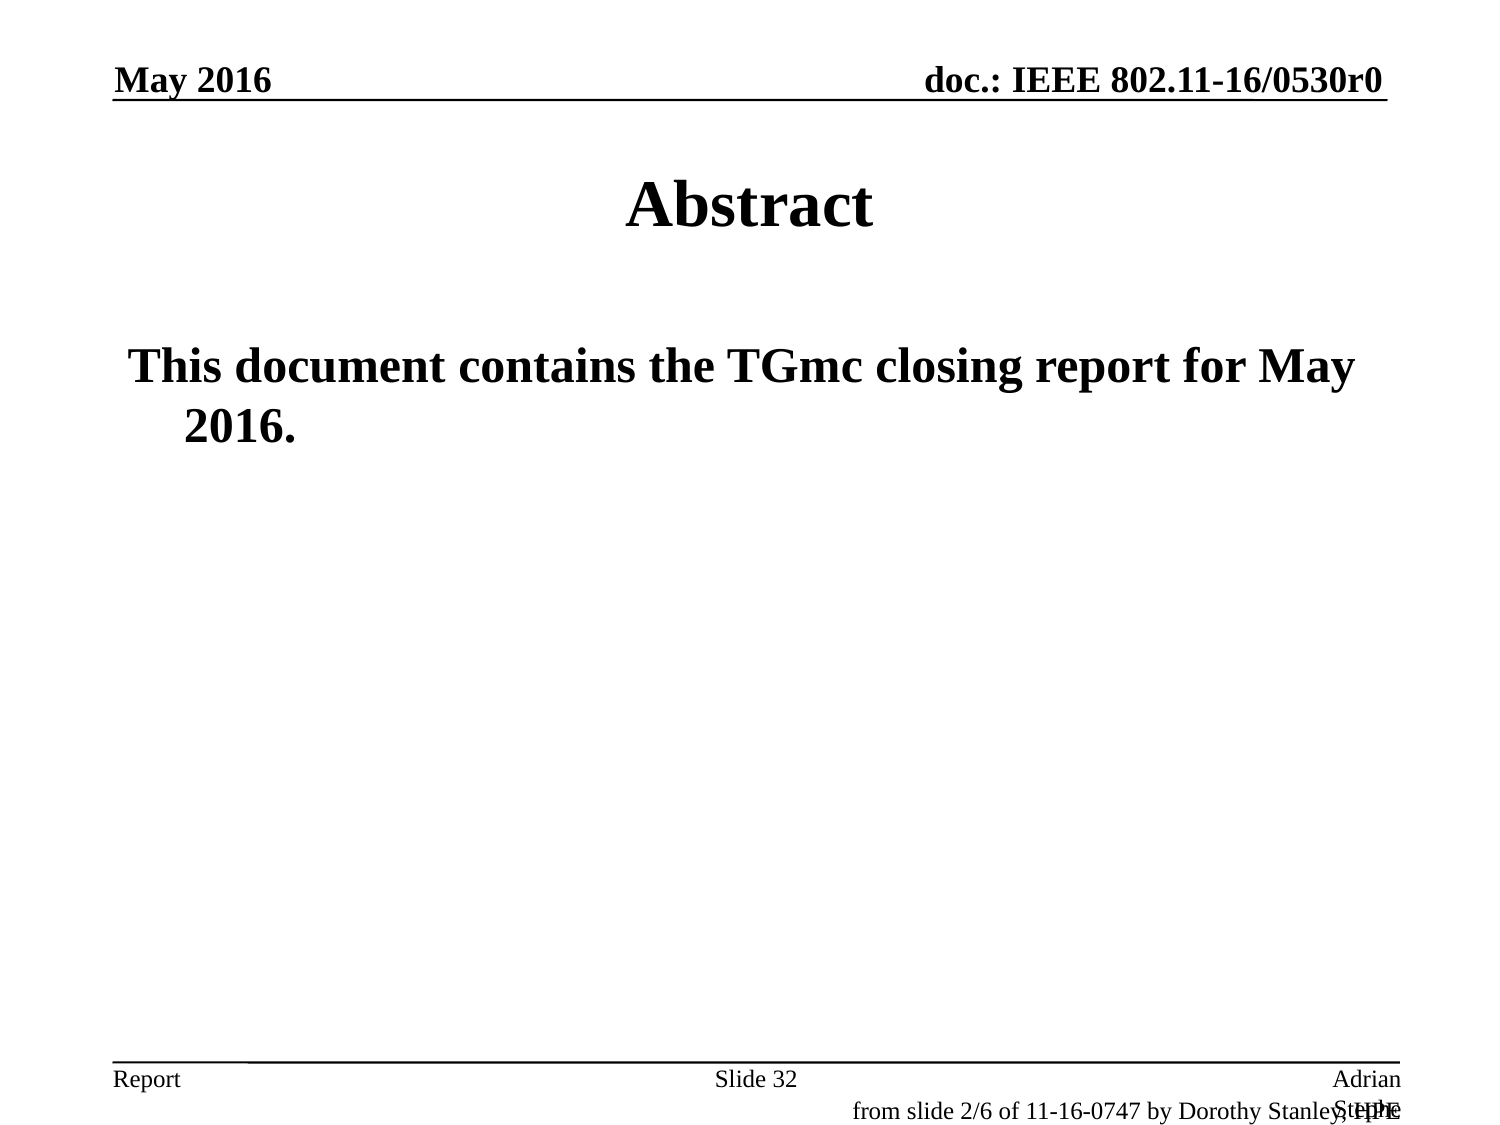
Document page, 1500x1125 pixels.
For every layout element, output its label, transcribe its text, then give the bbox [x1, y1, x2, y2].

list This document contains the TGmc closing report for May 2016. [112, 324, 1388, 1000]
footer Adrian Stephens, Intel Corporation [1324, 1061, 1402, 1087]
text_box from slide 2/6 of 11-16-0747 by Dorothy Stanley, HPE [343, 1087, 1417, 1125]
title Abstract [112, 112, 1388, 288]
slide_number Slide 32 [711, 1061, 801, 1087]
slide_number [114, 54, 374, 101]
